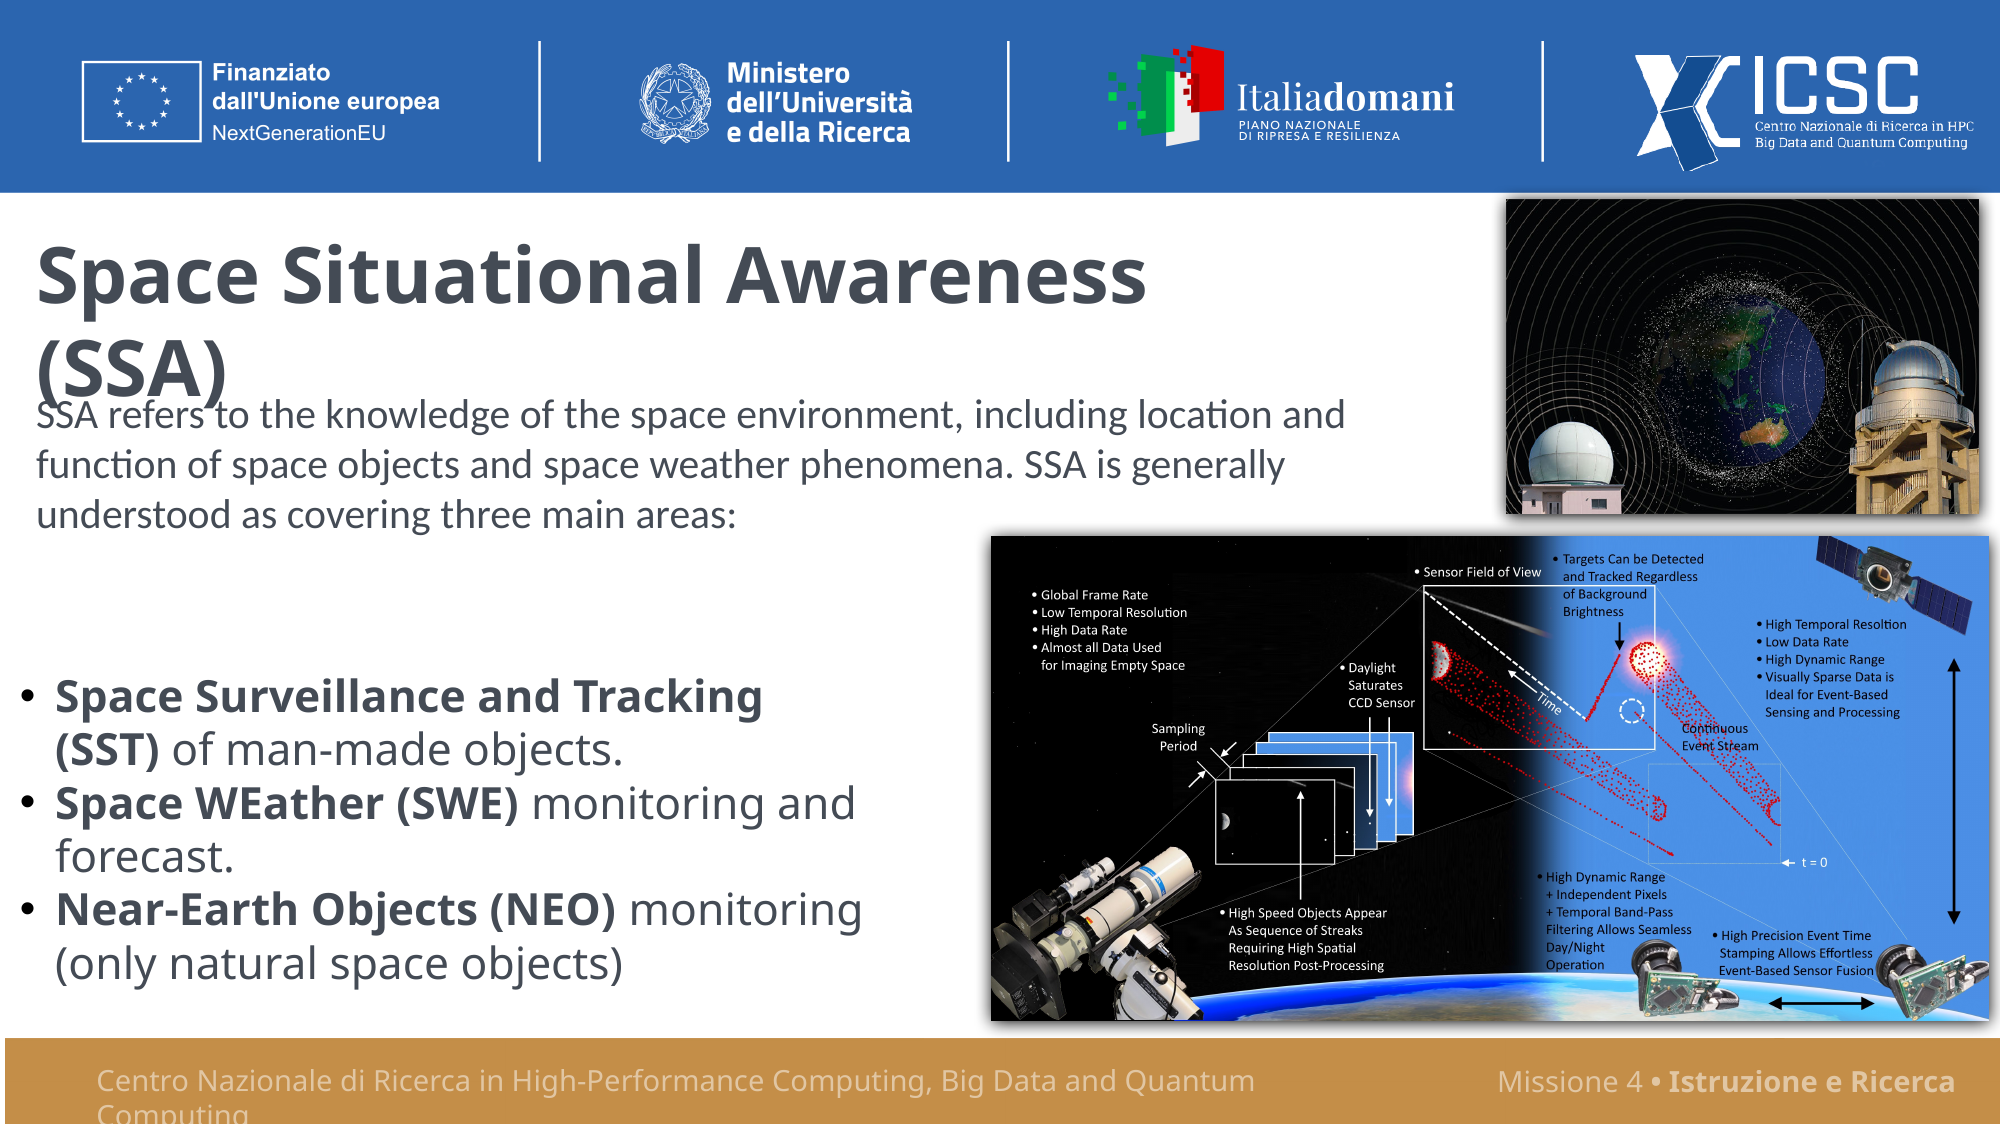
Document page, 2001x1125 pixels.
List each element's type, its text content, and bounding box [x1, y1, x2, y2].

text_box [5, 1038, 2000, 1124]
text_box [0, 0, 2000, 200]
picture [991, 536, 1989, 1021]
text_box Space Surveillance and Tracking (SST) of man-made objects. Space WEather (SWE) monitoring and forecast. Near-Earth Objects (NEO) monitoring (only natural space objects) [5, 607, 948, 996]
text_box Space Situational Awareness (SSA) [21, 217, 1206, 379]
text_box SSA refers to the knowledge of the space environment, including location and function of space objects and space weather phenomena. SSA is generally understood as covering three main areas: [21, 379, 1417, 544]
picture [1506, 199, 1979, 514]
